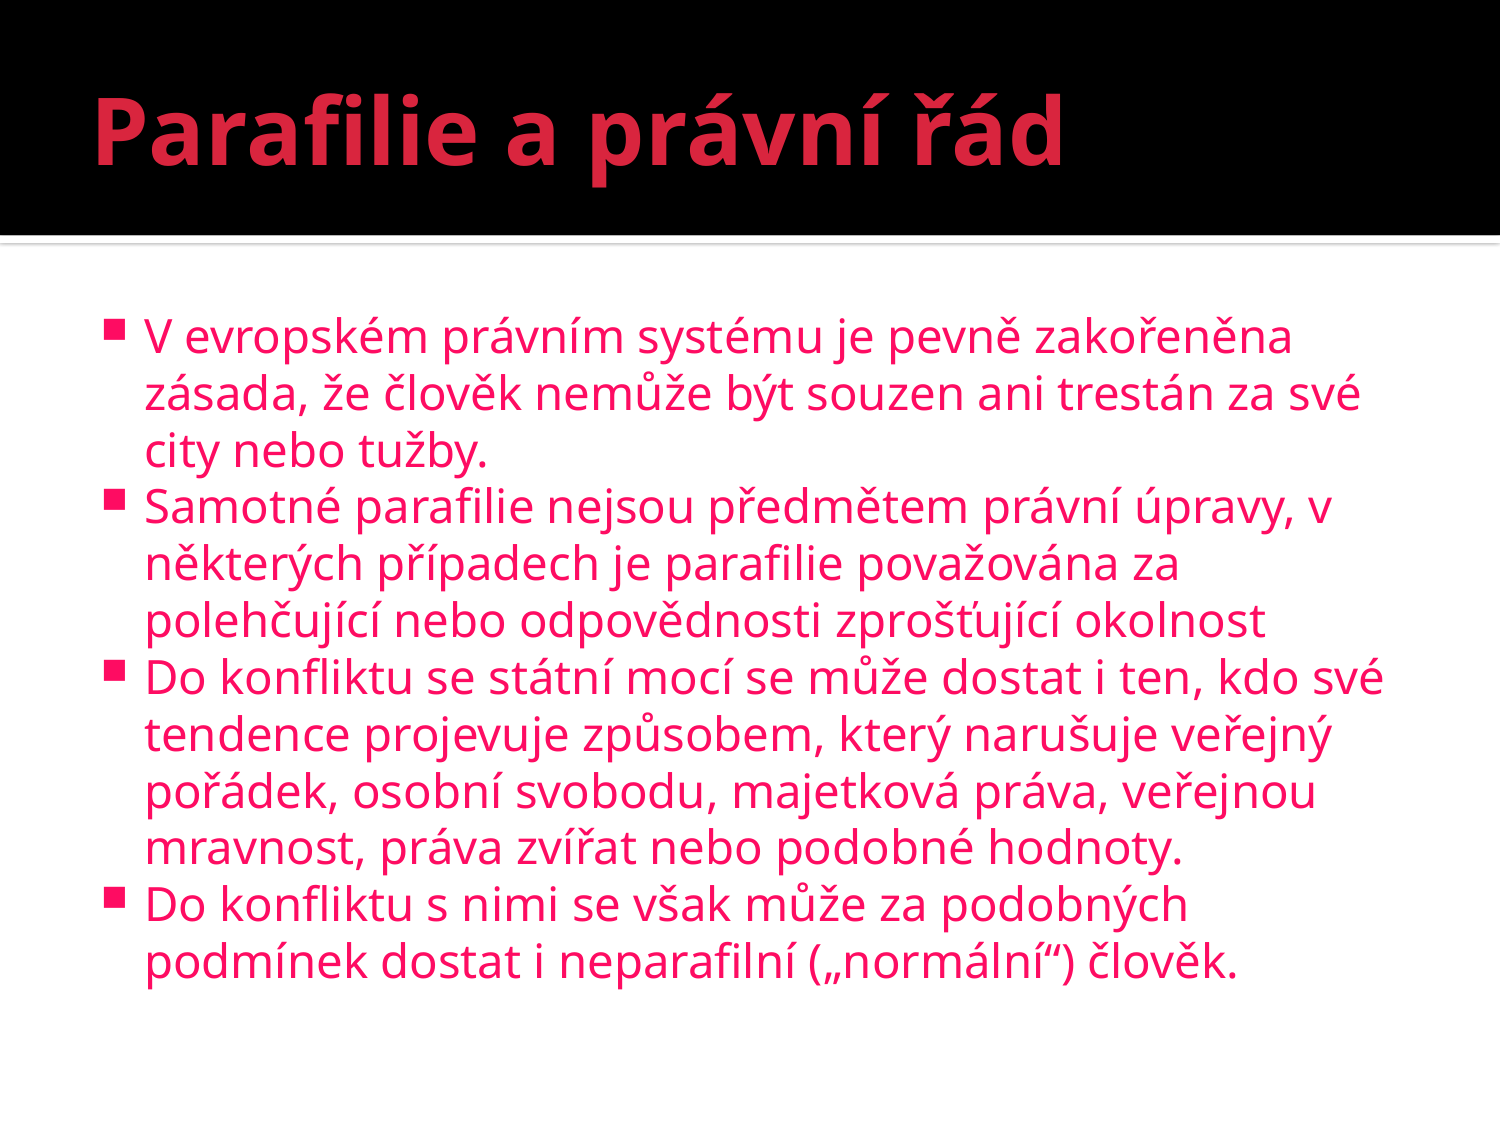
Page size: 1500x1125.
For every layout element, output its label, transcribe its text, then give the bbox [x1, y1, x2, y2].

title Parafilie a právní řád [75, 25, 1425, 231]
list V evropském právním systému je pevně zakořeněna zásada, že člověk nemůže být souzen ani trestán za své city nebo tužby. Samotné parafilie nejsou předmětem právní úpravy, v některých případech je parafilie považována za polehčující nebo odpovědnosti zprošťující okolnost Do konfliktu se státní mocí se může dostat i ten, kdo své tendence projevuje způsobem, který narušuje veřejný pořádek, osobní svobodu, majetková práva, veřejnou mravnost, práva zvířat nebo podobné hodnoty. Do konfliktu s nimi se však může za podobných podmínek dostat i neparafilní („normální“) člověk. [75, 291, 1425, 1050]
